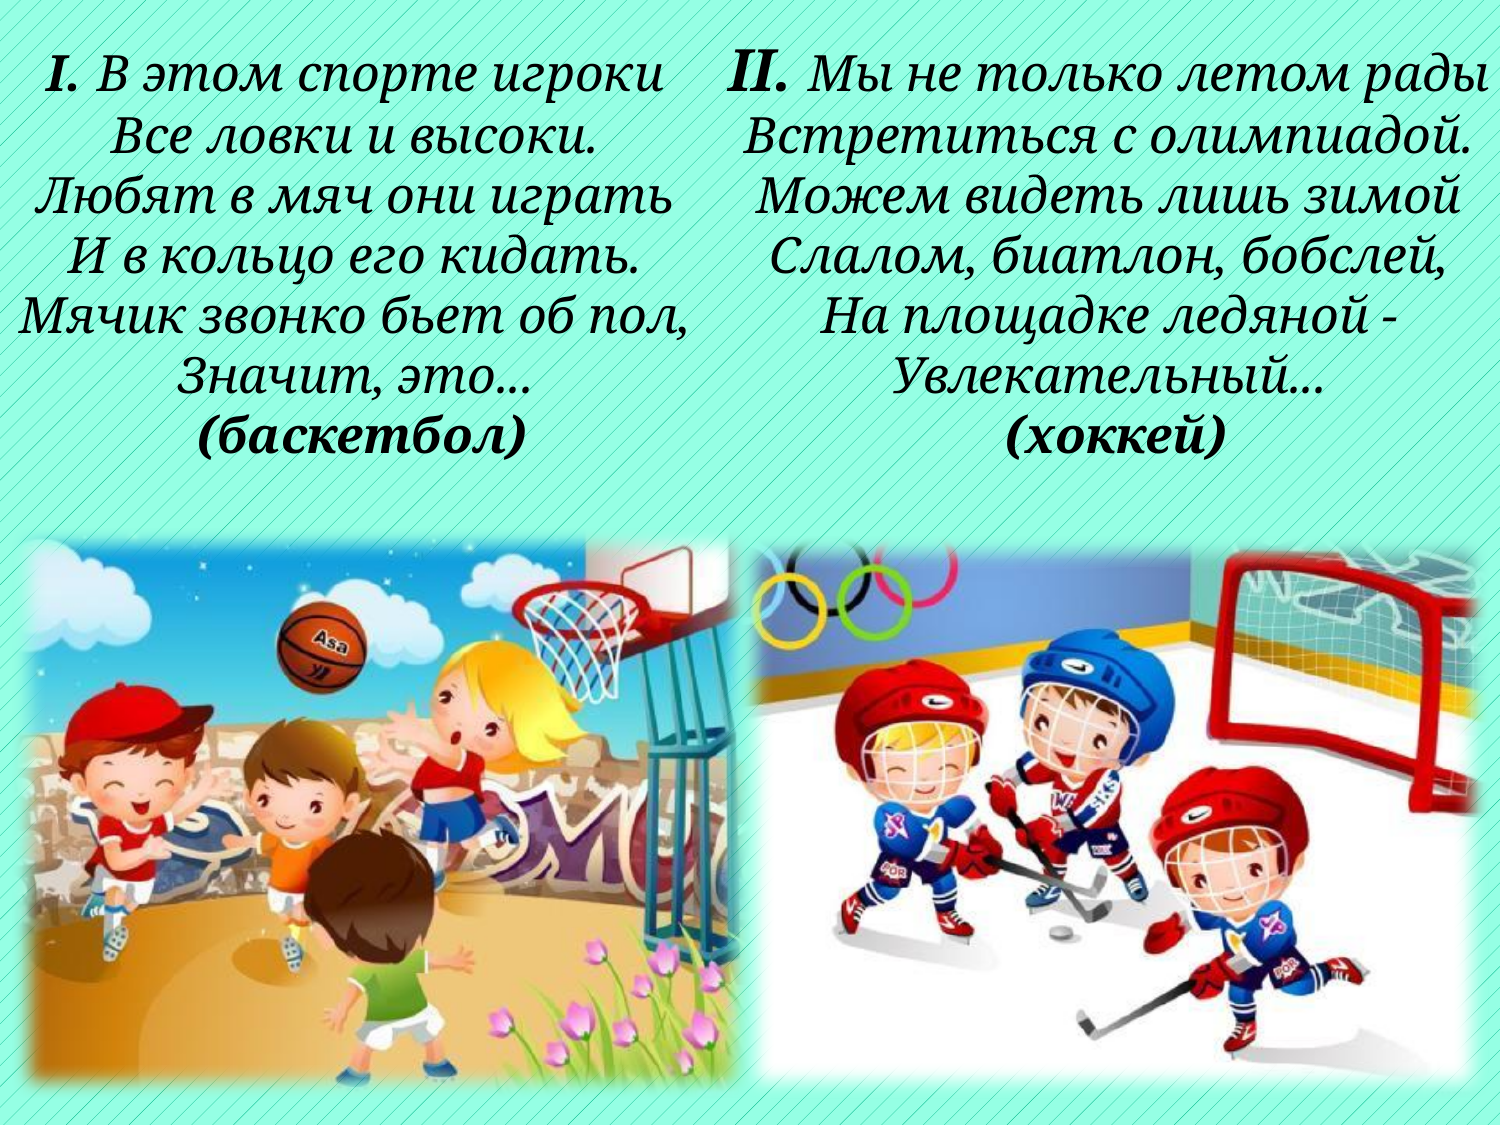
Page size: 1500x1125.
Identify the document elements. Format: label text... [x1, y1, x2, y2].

text_box II. Мы не только летом рады Встретиться с олимпиадой. Можем видеть лишь зимой Слалом, биатлон, бобслей, На площадке ледяной - Увлекательный... (хоккей) [713, 25, 1500, 471]
text_box I. В этом спорте игроки Все ловки и высоки. Любят в мяч они играть И в кольцо его кидать. Мячик звонко бьет об пол, Значит, это... (баскетбол) [4, 25, 707, 471]
picture [11, 526, 1489, 1099]
